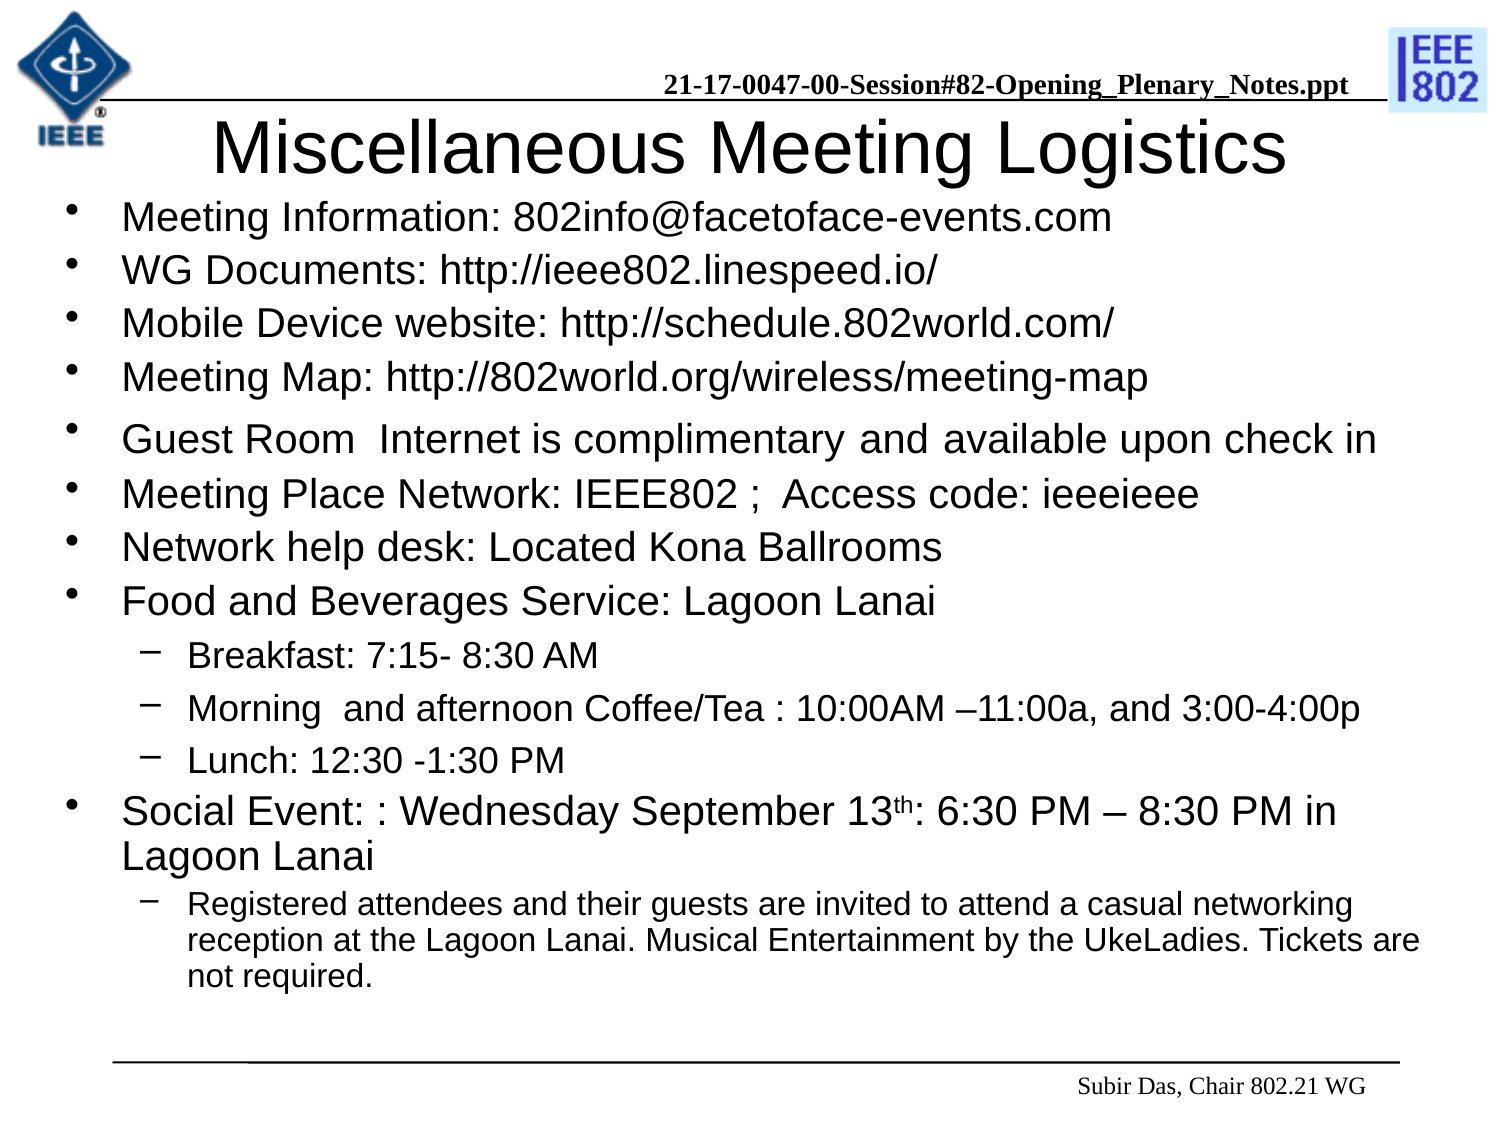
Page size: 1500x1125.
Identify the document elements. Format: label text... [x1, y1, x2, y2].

text_box Subir Das, Chair 802.21 WG [1050, 1062, 1412, 1106]
picture [1374, 9, 1499, 138]
picture [12, 9, 137, 150]
list Meeting Information: 802info@facetoface-events.com WG Documents: http://ieee802.linespeed.io/ Mobile Device website: http://schedule.802world.com/ Meeting Map: http://802world.org/wireless/meeting-map Guest Room Internet is complimentary and available upon check in Meeting Place Network: IEEE802 ; Access code: ieeeieee Network help desk: Located Kona Ballrooms Food and Beverages Service: Lagoon Lanai Breakfast: 7:15- 8:30 AM Morning and afternoon Coffee/Tea : 10:00AM –11:00a, and 3:00-4:00p Lunch: 12:30 -1:30 PM Social Event: : Wednesday September 13th: 6:30 PM – 8:30 PM in Lagoon Lanai Registered attendees and their guests are invited to attend a casual networking reception at the Lagoon Lanai. Musical Entertainment by the UkeLadies. Tickets are not required. [49, 187, 1476, 1038]
title Miscellaneous Meeting Logistics [112, 99, 1388, 187]
